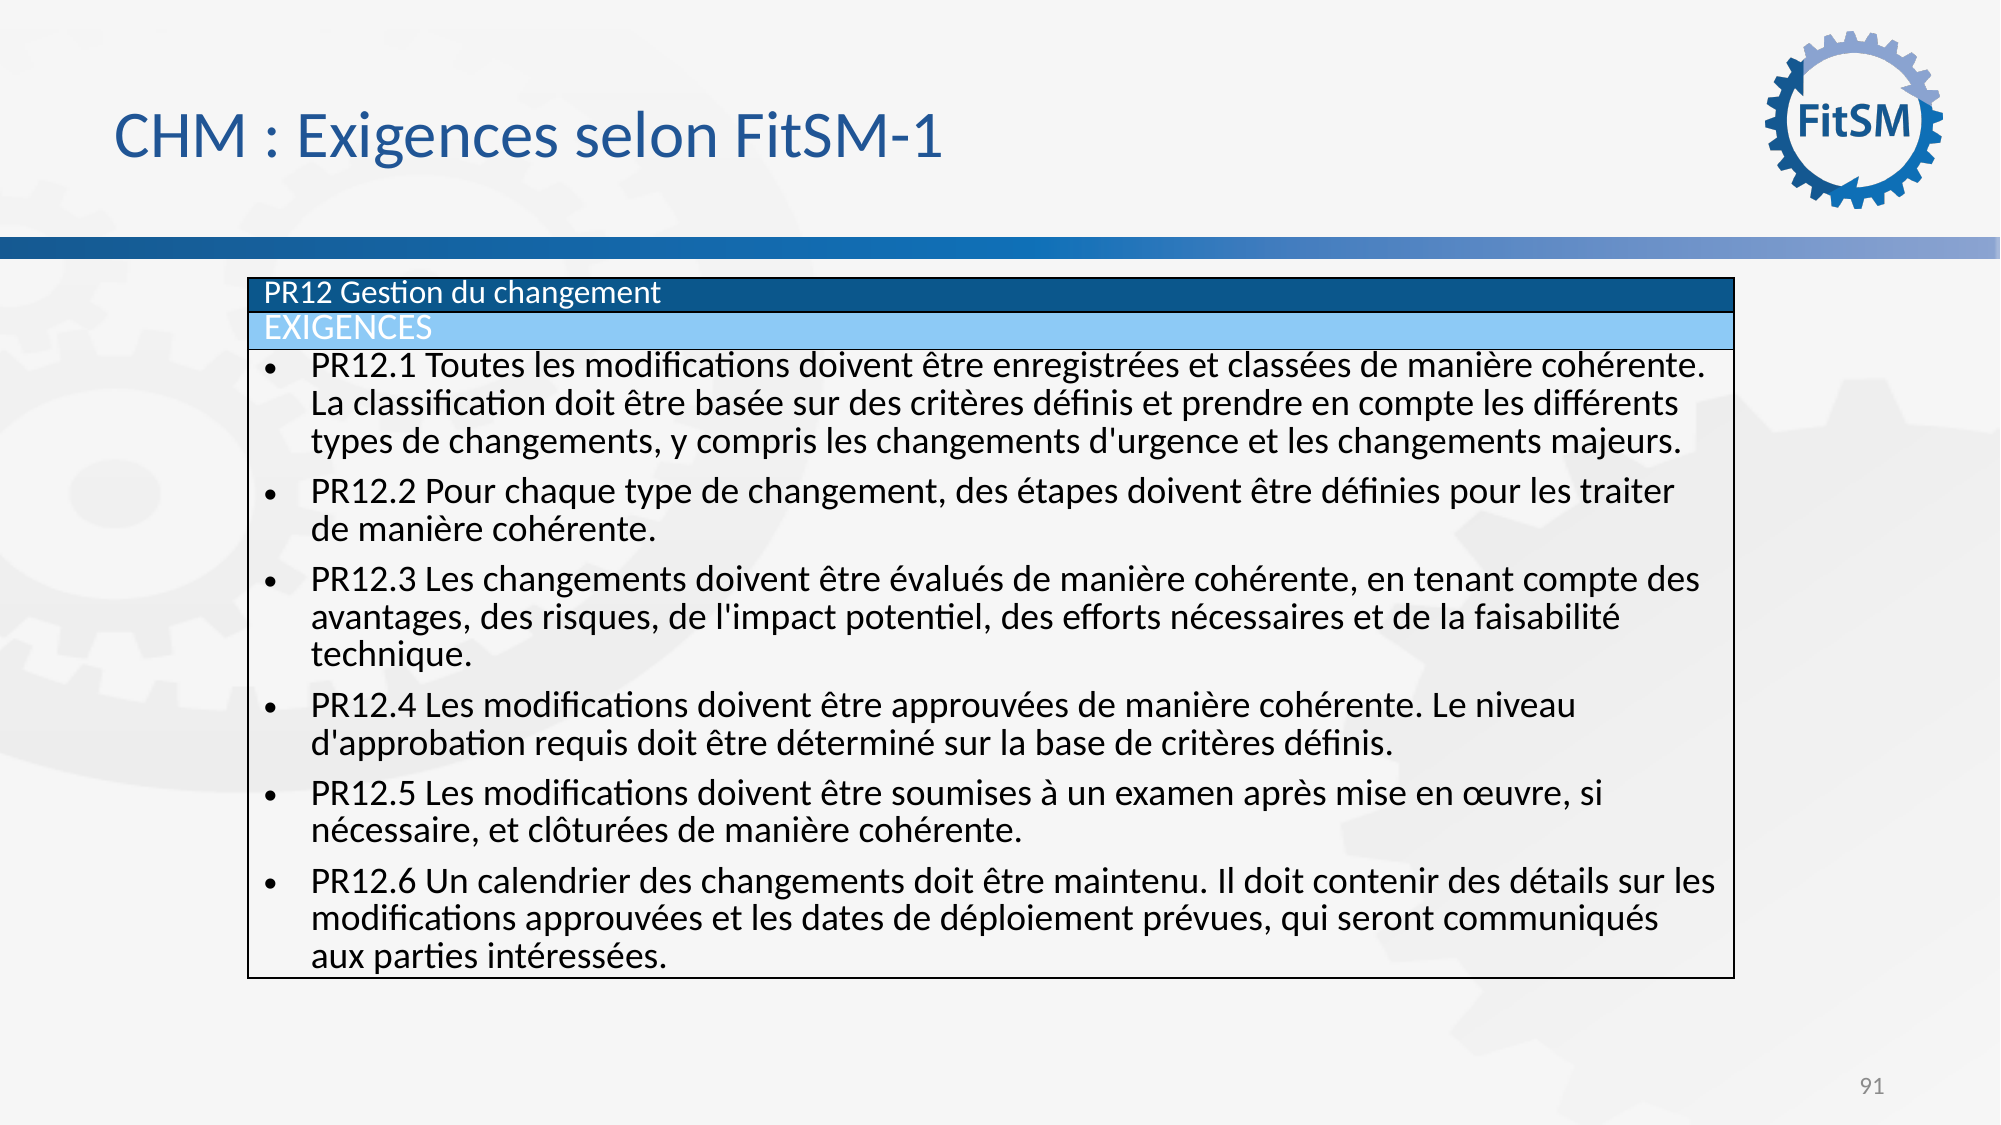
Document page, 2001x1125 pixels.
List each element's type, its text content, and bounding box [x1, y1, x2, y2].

table_header PR12 Gestion du changement [249, 279, 1733, 311]
title CHM : Exigences selon FitSM-1 [99, 45, 1586, 217]
table_cell Exigences [249, 313, 1733, 349]
table_cell PR12.1 Toutes les modifications doivent être enregistrées et classées de manière cohérente. La classification doit être basée sur des critères définis et prendre en compte les différents types de changements, y compris les changements d'urgence et les changements majeurs. PR12.2 Pour chaque type de changement, des étapes doivent être définies pour les traiter de manière cohérente. PR12.3 Les changements doivent être évalués de manière cohérente, en tenant compte des avantages, des risques, de l'impact potentiel, des efforts nécessaires et de la faisabilité technique. PR12.4 Les modifications doivent être approuvées de manière cohérente. Le niveau d'approbation requis doit être déterminé sur la base de critères définis. PR12.5 Les modifications doivent être soumises à un examen après mise en œuvre, si nécessaire, et clôturées de manière cohérente. PR12.6 Un calendrier des changements doit être maintenu. Il doit contenir des détails sur les modifications approuvées et les dates de déploiement prévues, qui seront communiqués aux parties intéressées. [249, 350, 1733, 977]
slide_number 91 [1433, 1054, 1900, 1115]
picture [0, 0, 2000, 1125]
